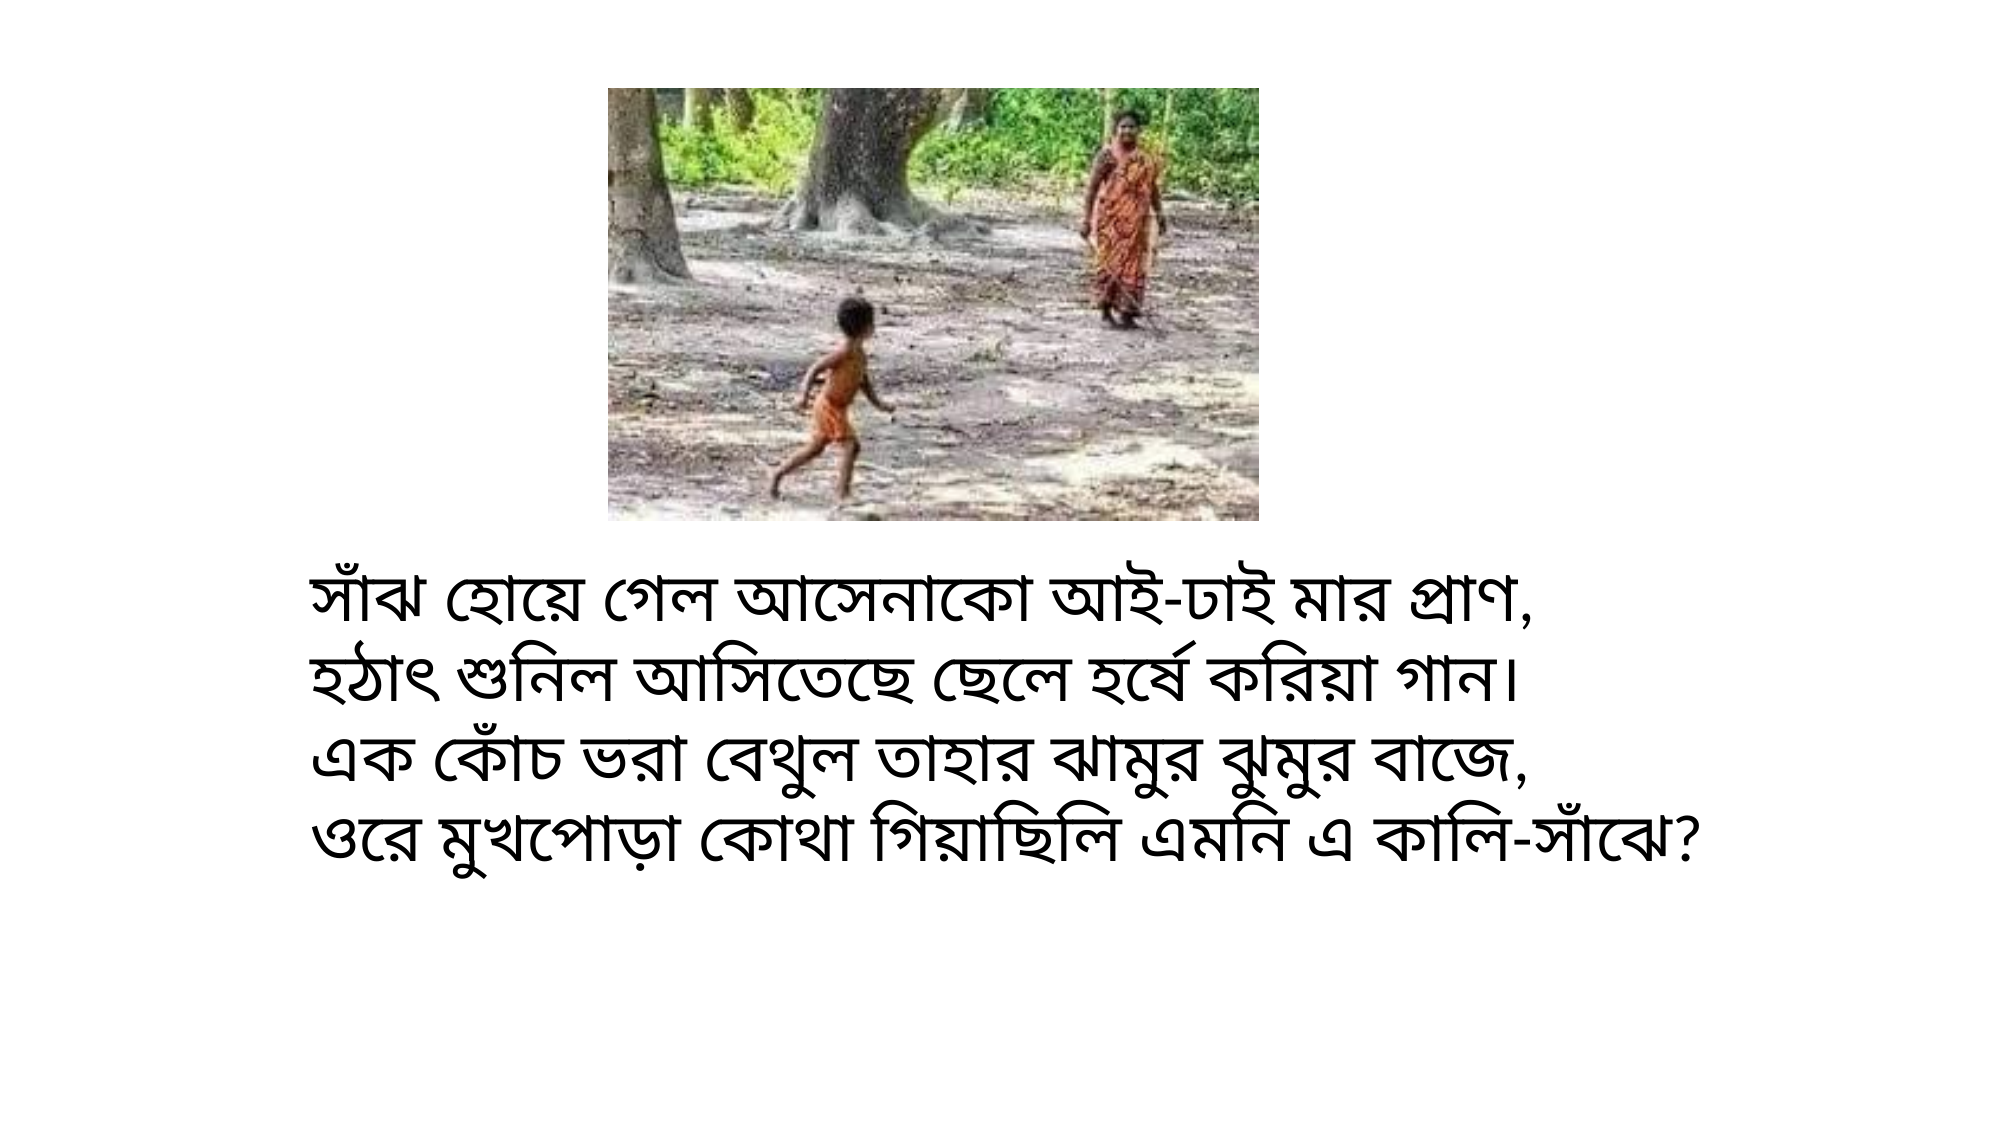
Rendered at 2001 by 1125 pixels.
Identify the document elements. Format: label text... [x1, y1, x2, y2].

picture [608, 88, 1259, 521]
text_box সাঁঝ হোয়ে গেল আসেনাকো আই-ঢাই মার প্রাণ, হঠাৎ শুনিল আসিতেছে ছেলে হর্ষে করিয়া গান। এক কোঁচ ভরা বেথুল তাহার ঝামুর ঝুমুর বাজে, ওরে মুখপোড়া কোথা গিয়াছিলি এমনি এ কালি-সাঁঝে? [295, 547, 1867, 882]
